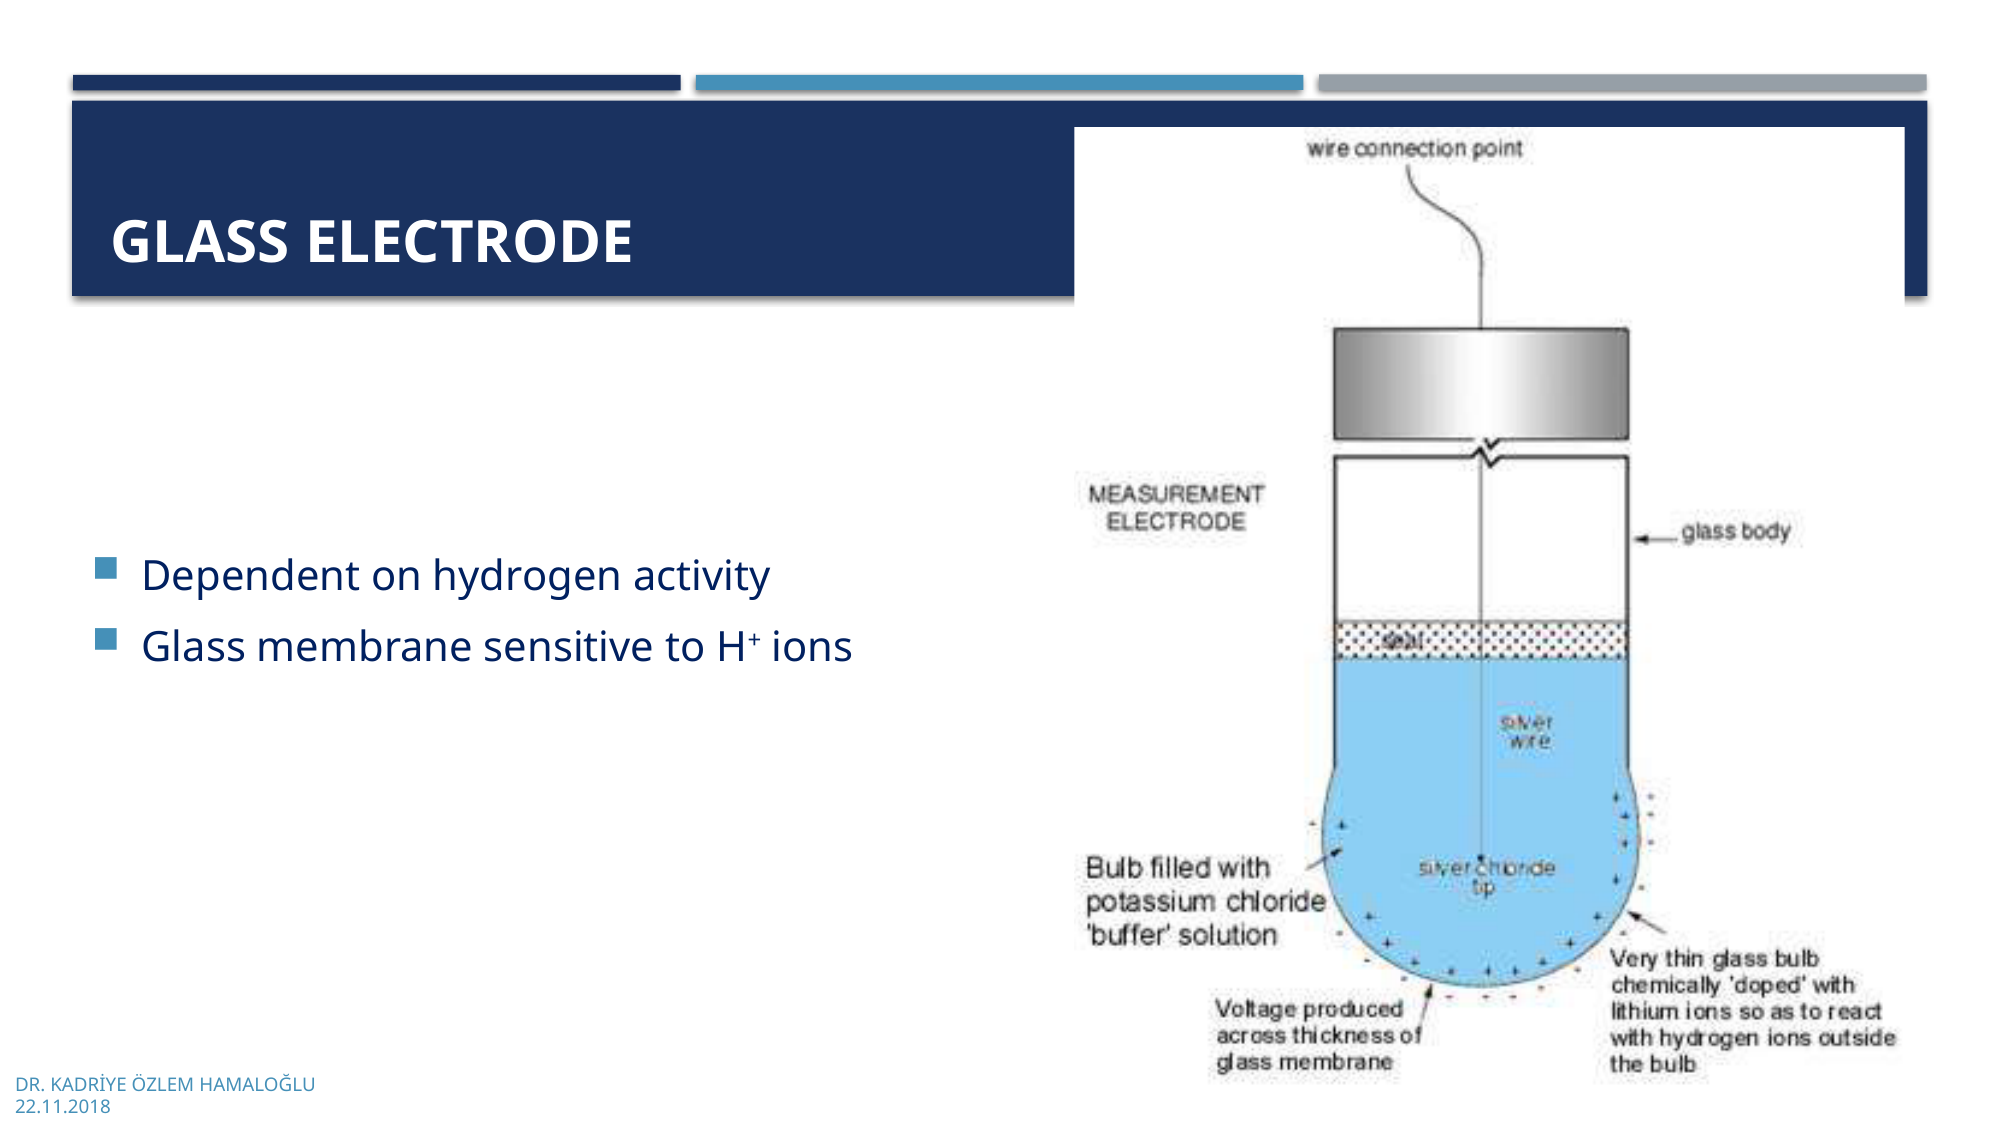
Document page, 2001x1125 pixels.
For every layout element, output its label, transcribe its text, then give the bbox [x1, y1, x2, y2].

picture [1073, 127, 1906, 1091]
title GlASS ELECTRODE [95, 115, 1905, 282]
list Dependent on hydrogen activity Glass membrane sensitive to H+ ions [76, 389, 1067, 829]
footer DR. KADRİYE ÖZLEM HAMALOĞLU 22.11.2018 [0, 1065, 1135, 1125]
